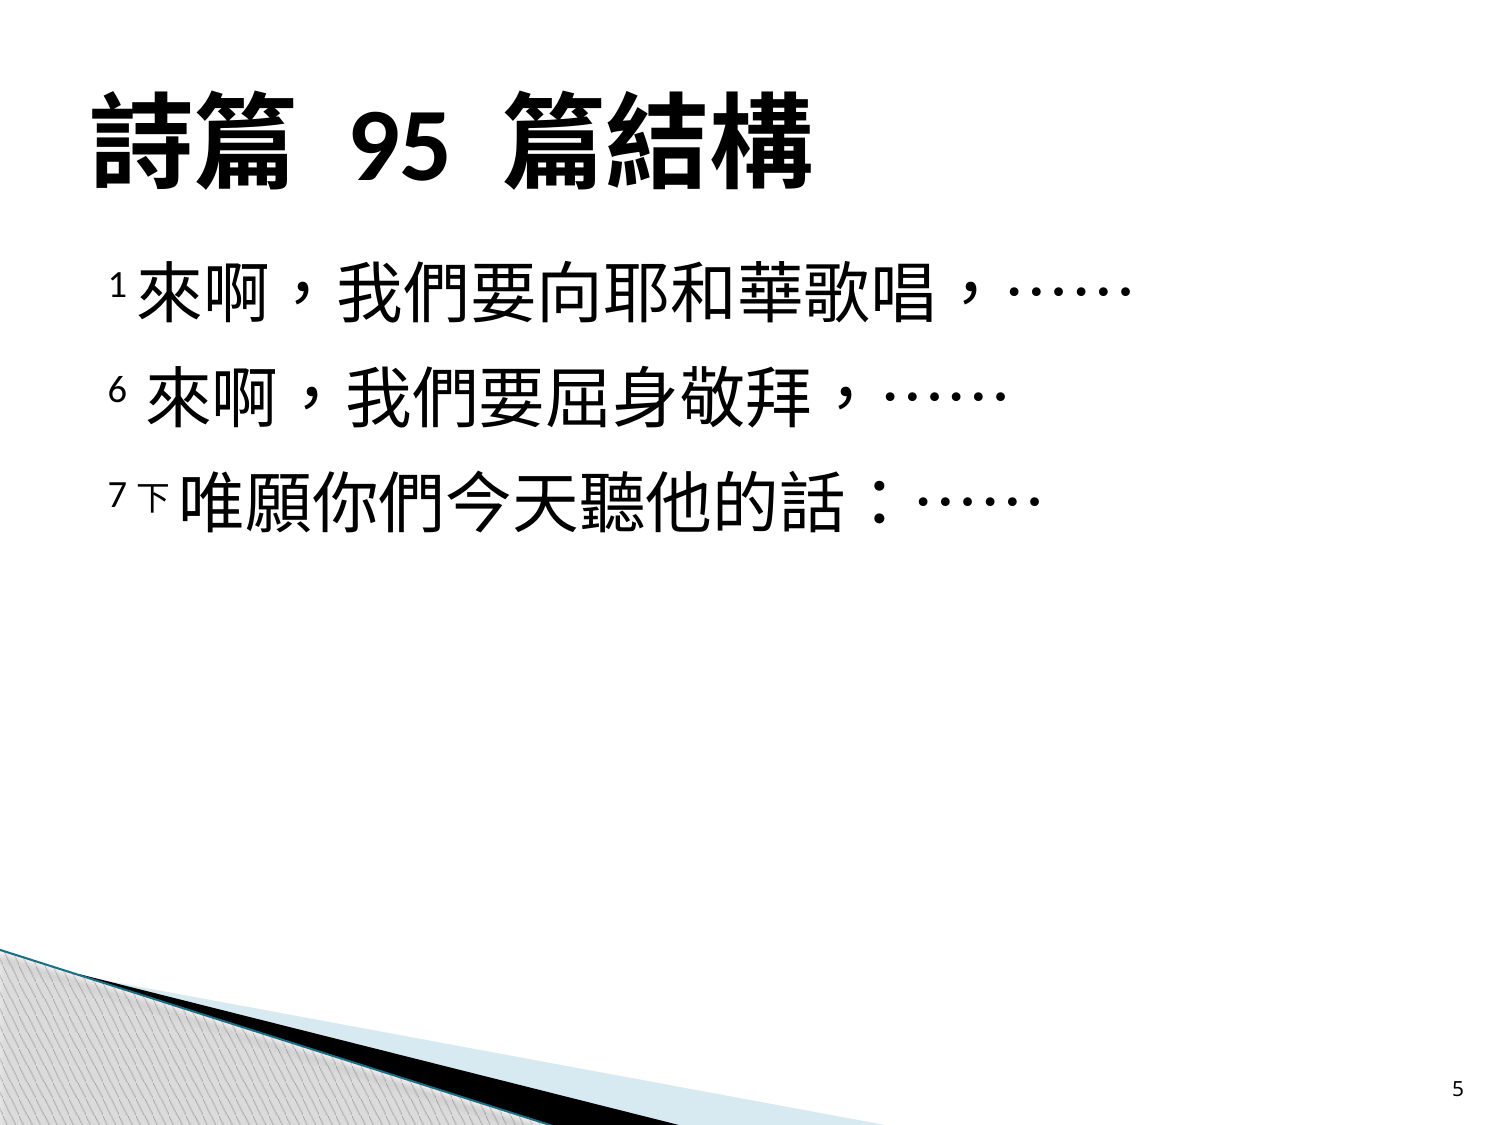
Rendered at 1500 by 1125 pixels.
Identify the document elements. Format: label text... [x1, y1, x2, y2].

list 1來啊，我們要向耶和華歌唱，…… 6 來啊，我們要屈身敬拜，…… 7下 唯願你們今天聽他的話：…… [75, 243, 1425, 986]
slide_number 5 [1418, 1051, 1479, 1112]
title 詩篇 95 篇結構 [75, 45, 1425, 233]
